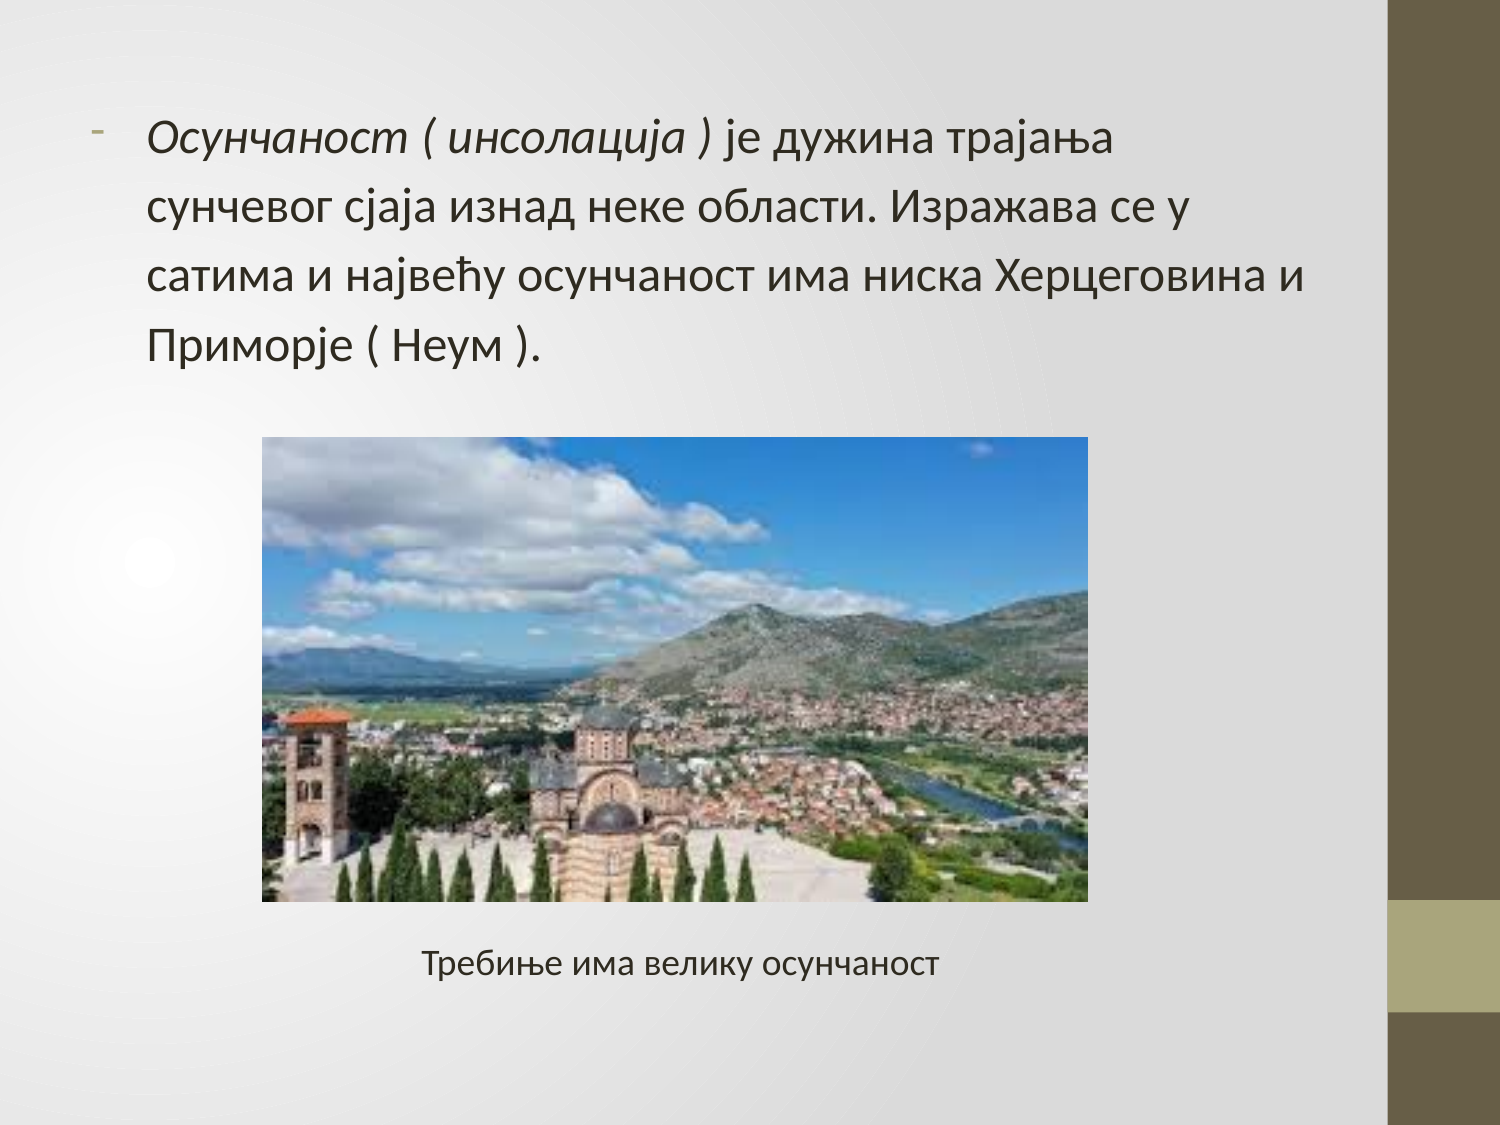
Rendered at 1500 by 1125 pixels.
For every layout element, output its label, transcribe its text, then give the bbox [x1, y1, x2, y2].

picture [261, 436, 1088, 902]
list Осунчаност ( инсолација ) је дужина трајања сунчевог сјаја изнад неке области. Изражава се у сатима и највећу осунчаност има ниска Херцеговина и Приморје ( Неум ). Требиње има велику осунчаност [75, 87, 1325, 1050]
